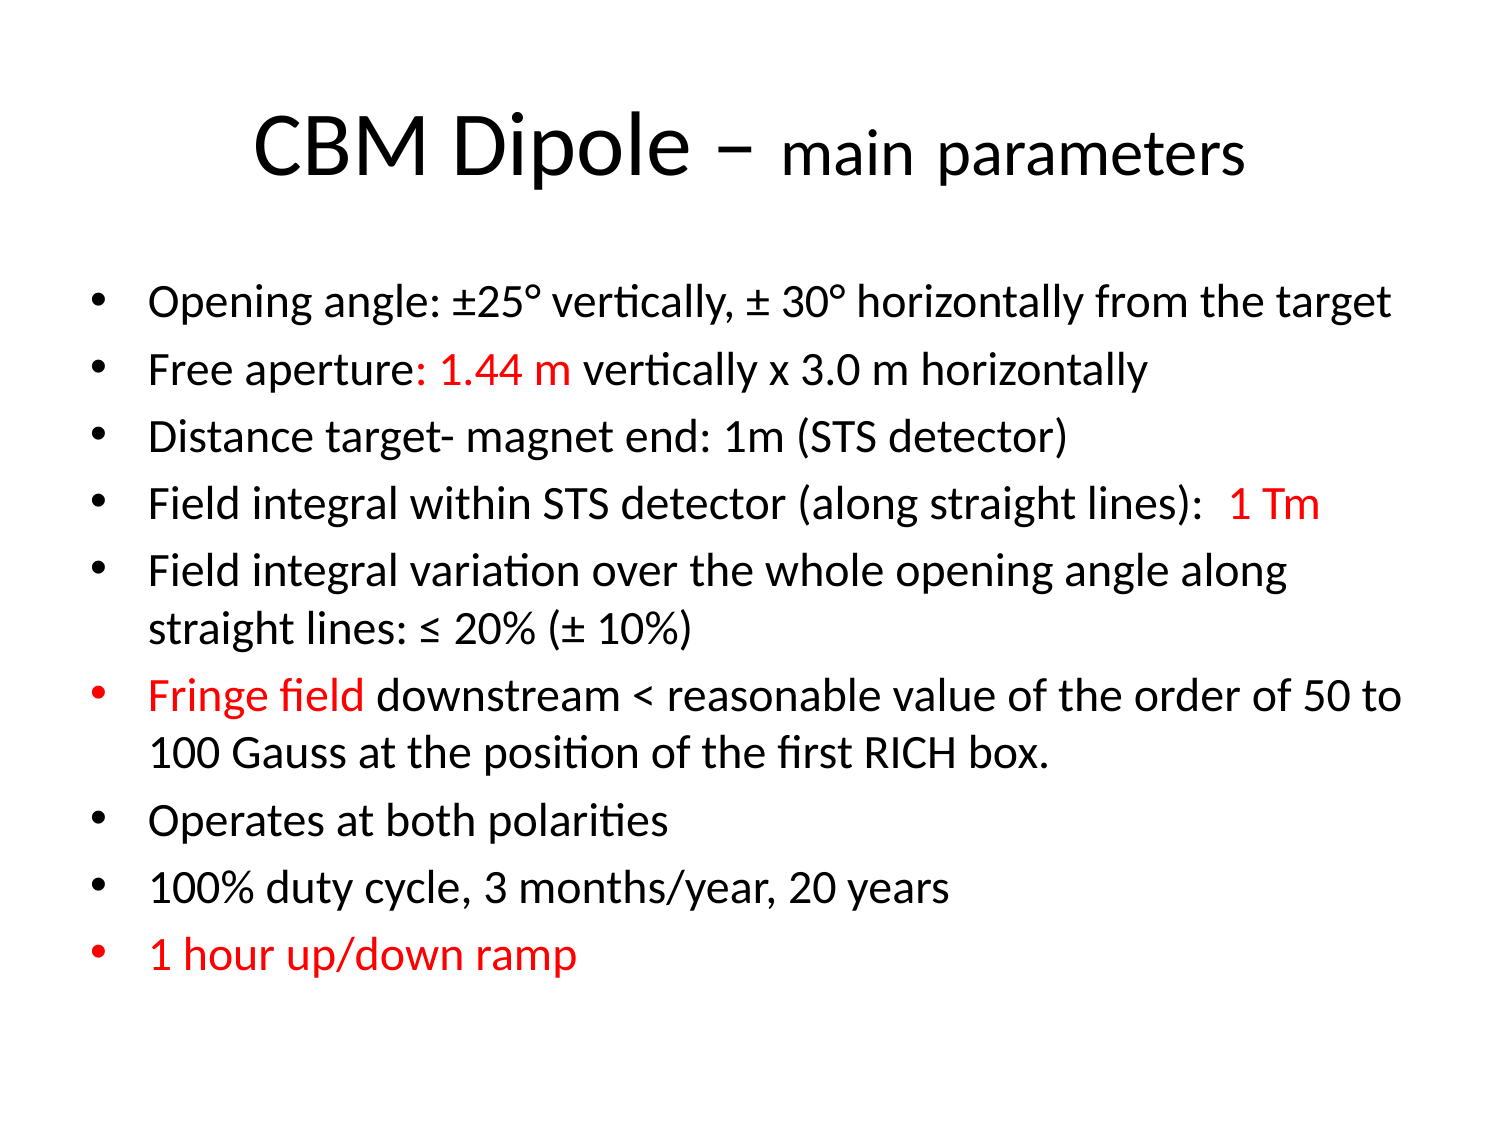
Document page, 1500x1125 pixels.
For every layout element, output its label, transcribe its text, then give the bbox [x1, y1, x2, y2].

list Opening angle: ±25° vertically, ± 30° horizontally from the target Free aperture: 1.44 m vertically x 3.0 m horizontally Distance target- magnet end: 1m (STS detector) Field integral within STS detector (along straight lines): 1 Tm Field integral variation over the whole opening angle along straight lines: ≤ 20% (± 10%) Fringe field downstream < reasonable value of the order of 50 to 100 Gauss at the position of the first RICH box. Operates at both polarities 100% duty cycle, 3 months/year, 20 years 1 hour up/down ramp [75, 262, 1425, 1005]
title CBM Dipole – main parameters [75, 45, 1425, 233]
